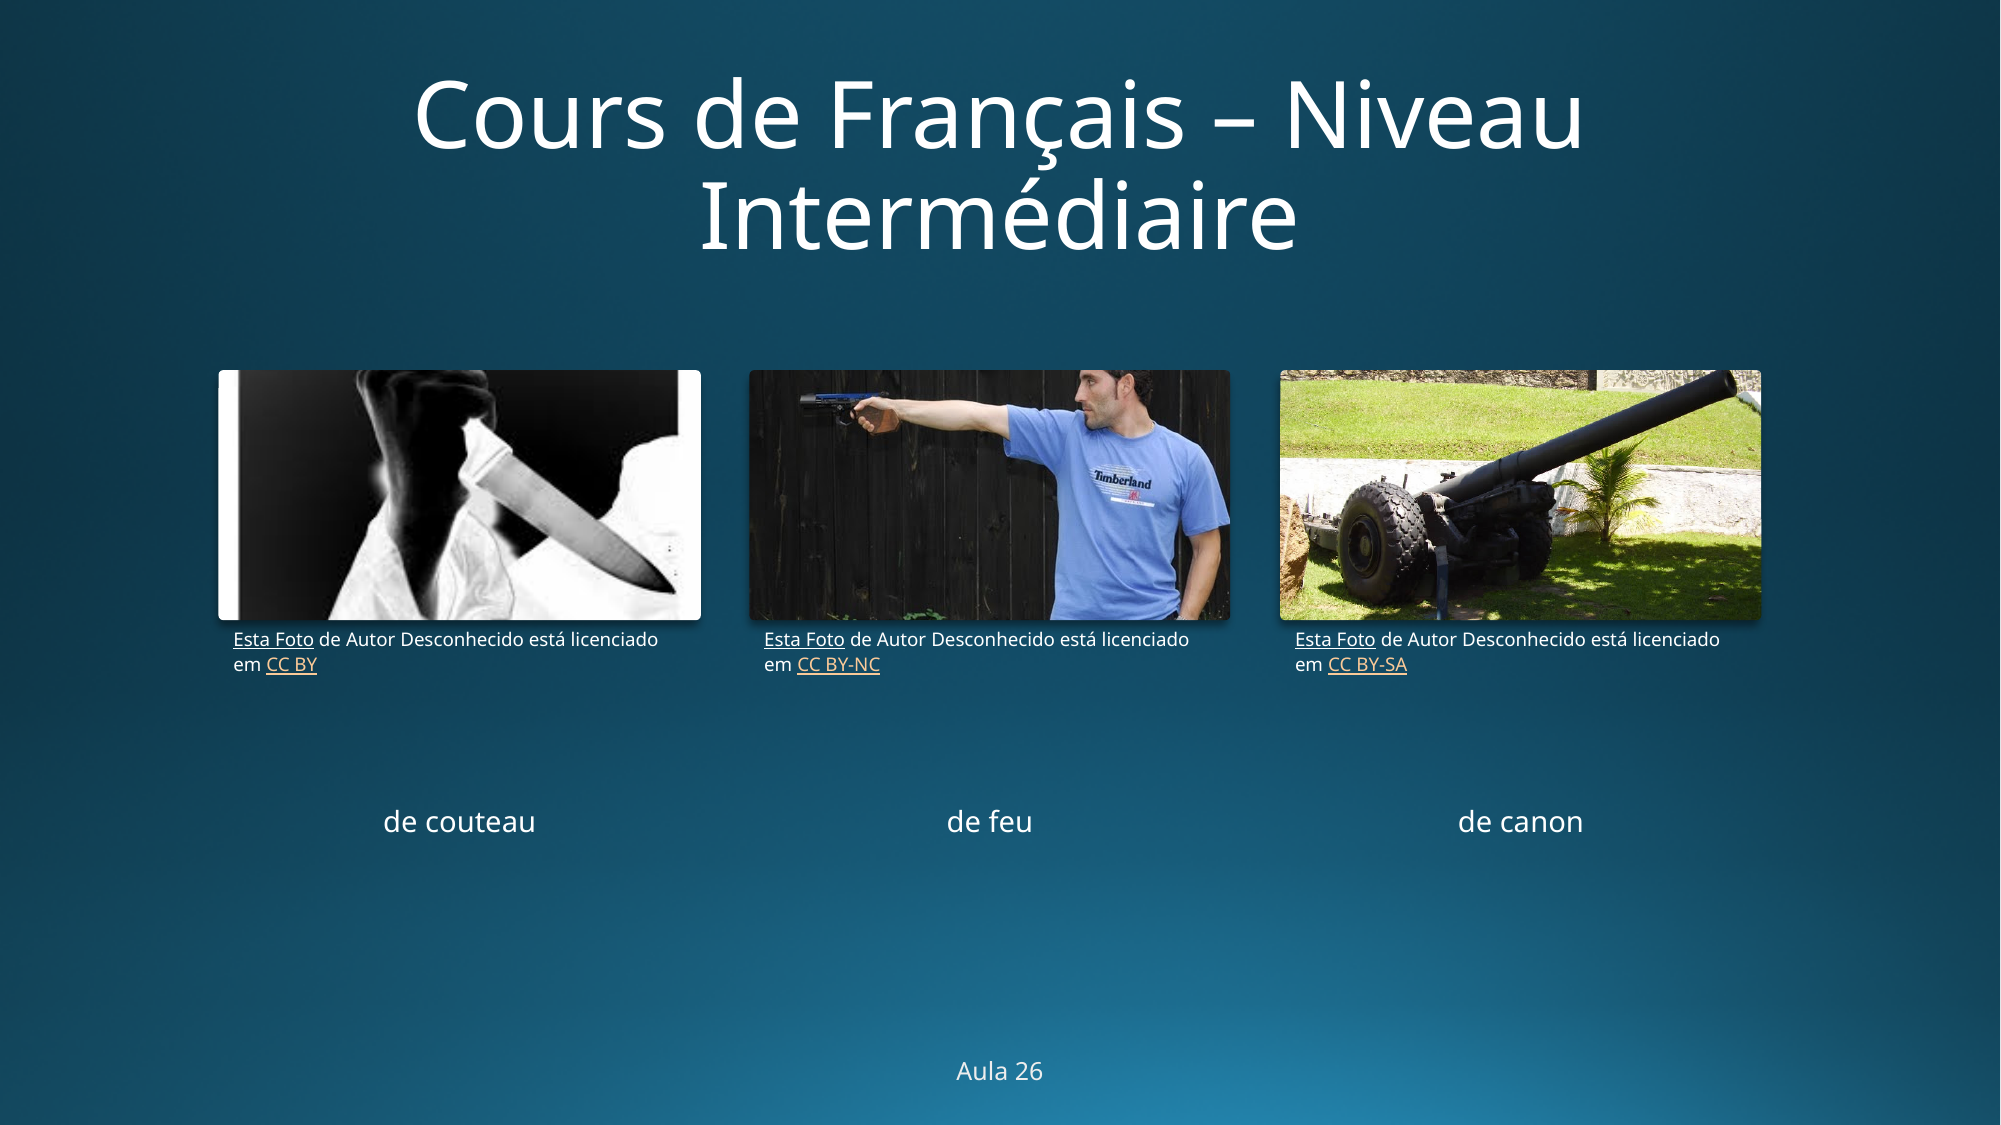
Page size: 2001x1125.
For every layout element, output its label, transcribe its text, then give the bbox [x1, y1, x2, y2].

text_box Esta Foto de Autor Desconhecido está licenciado em CC BY [218, 621, 701, 686]
list de feu [749, 799, 1231, 908]
text_box Esta Foto de Autor Desconhecido está licenciado em CC BY-SA [1280, 621, 1762, 686]
list de couteau [218, 799, 701, 908]
title Cours de Français – Niveau Intermédiaire [137, 59, 1863, 278]
text_box Esta Foto de Autor Desconhecido está licenciado em CC BY-NC [749, 621, 1231, 686]
picture [0, 0, 2001, 1125]
list de canon [1280, 799, 1762, 908]
footer Aula 26 [662, 1042, 1338, 1103]
